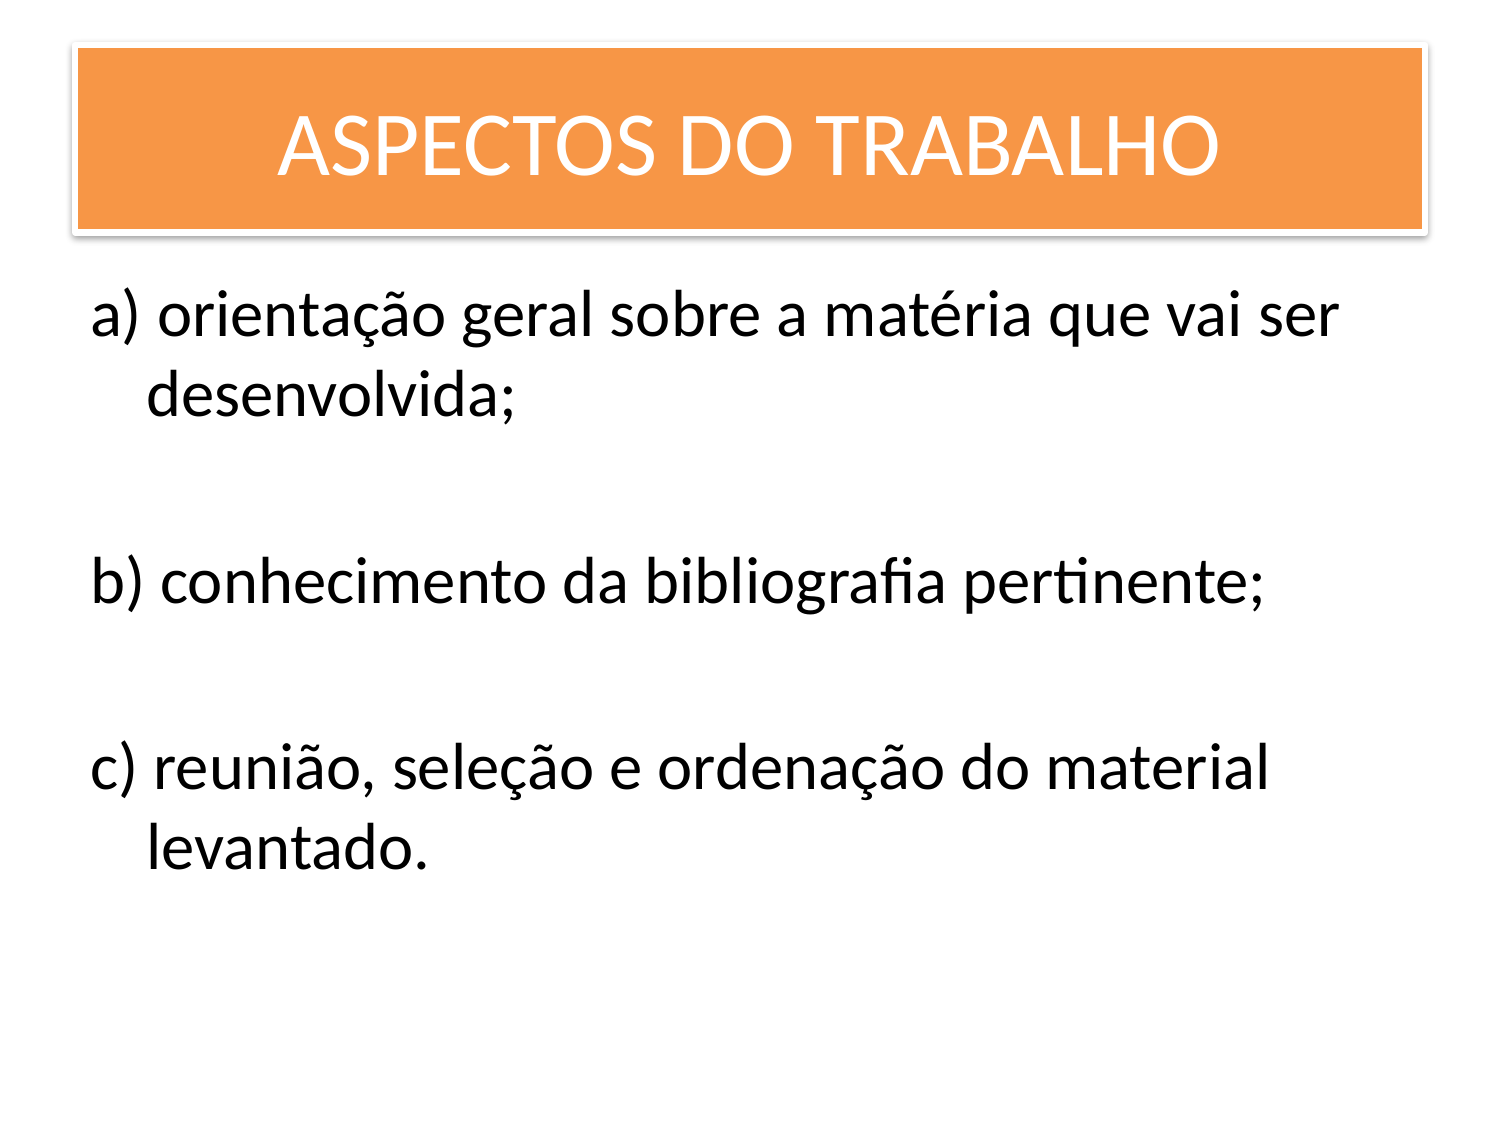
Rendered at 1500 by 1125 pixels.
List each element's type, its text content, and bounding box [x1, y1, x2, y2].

title ASPECTOS DO TRABALHO [72, 42, 1428, 236]
list a) orientação geral sobre a matéria que vai ser desenvolvida; b) conhecimento da bibliografia pertinente; c) reunião, seleção e ordenação do material levantado. [75, 262, 1425, 1005]
